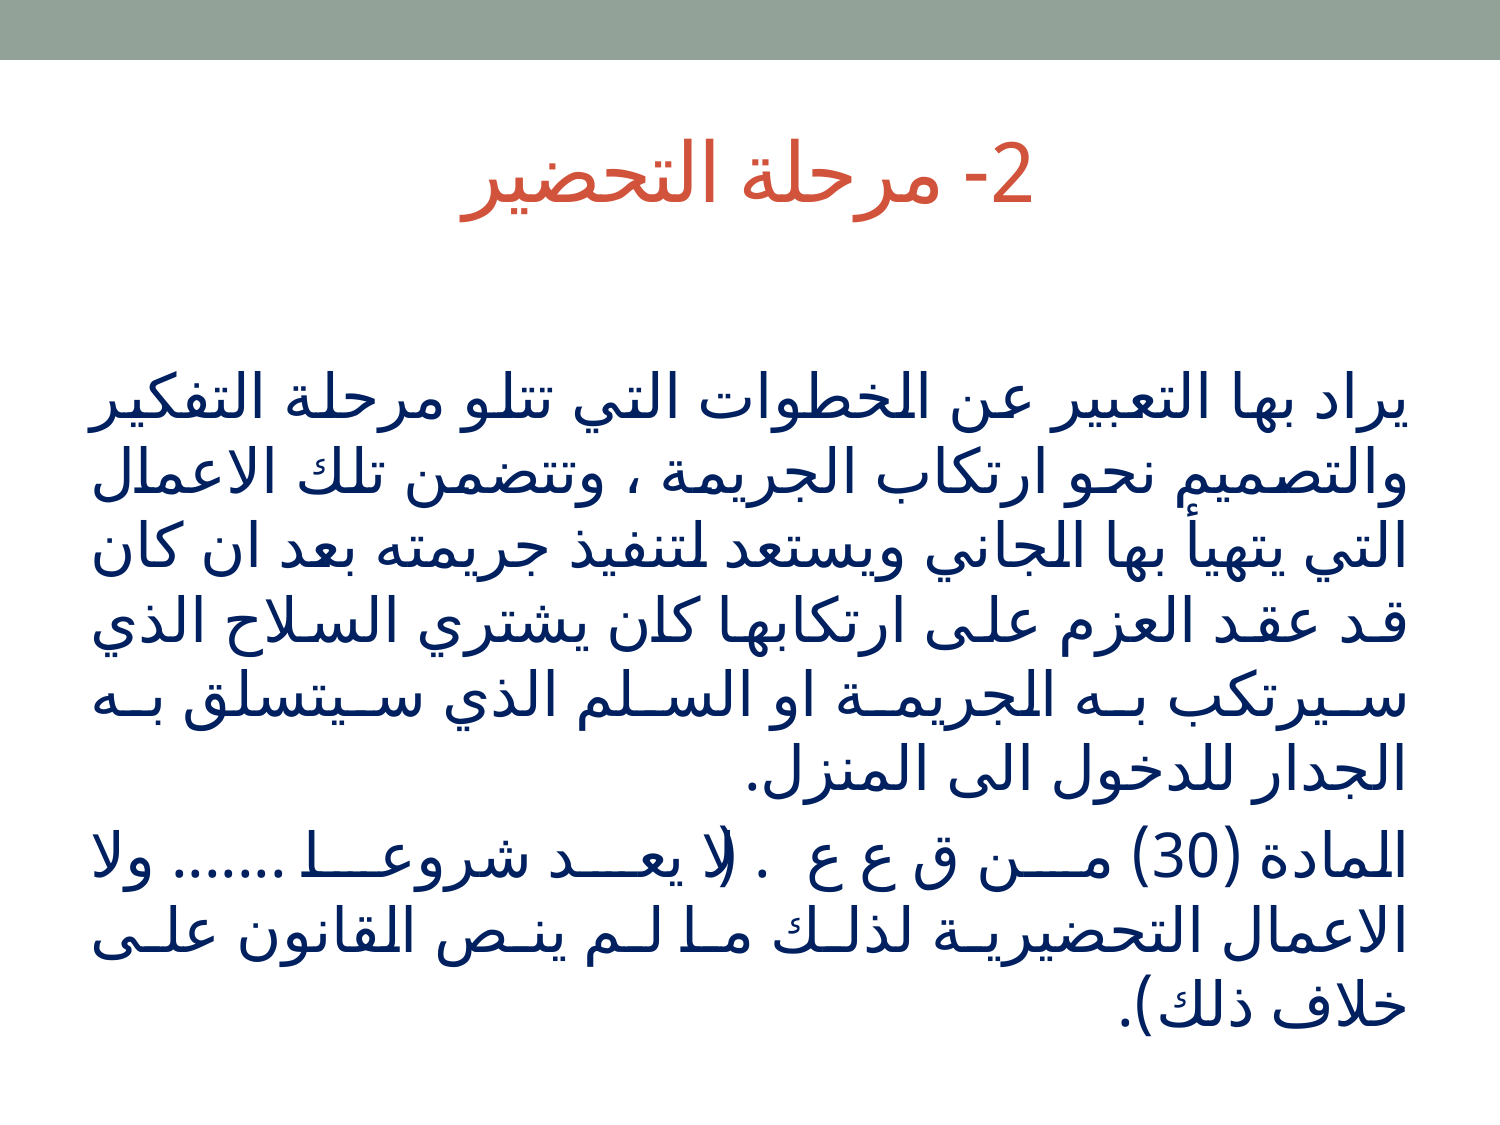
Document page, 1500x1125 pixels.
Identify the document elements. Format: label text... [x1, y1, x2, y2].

title 2- مرحلة التحضير [75, 87, 1425, 250]
list يراد بها التعبير عن الخطوات التي تتلو مرحلة التفكير والتصميم نحو ارتكاب الجريمة ، وتتضمن تلك الاعمال التي يتهيأ بها الجاني ويستعد لتنفيذ جريمته بعد ان كان قد عقد العزم على ارتكابها كان يشتري السلاح الذي سيرتكب به الجريمة او السلم الذي سيتسلق به الجدار للدخول الى المنزل. المادة (30) من ق ع ع. ( لا يعد شروعا ....... ولا الاعمال التحضيرية لذلك ما لم ينص القانون على خلاف ذلك). [75, 262, 1425, 1063]
